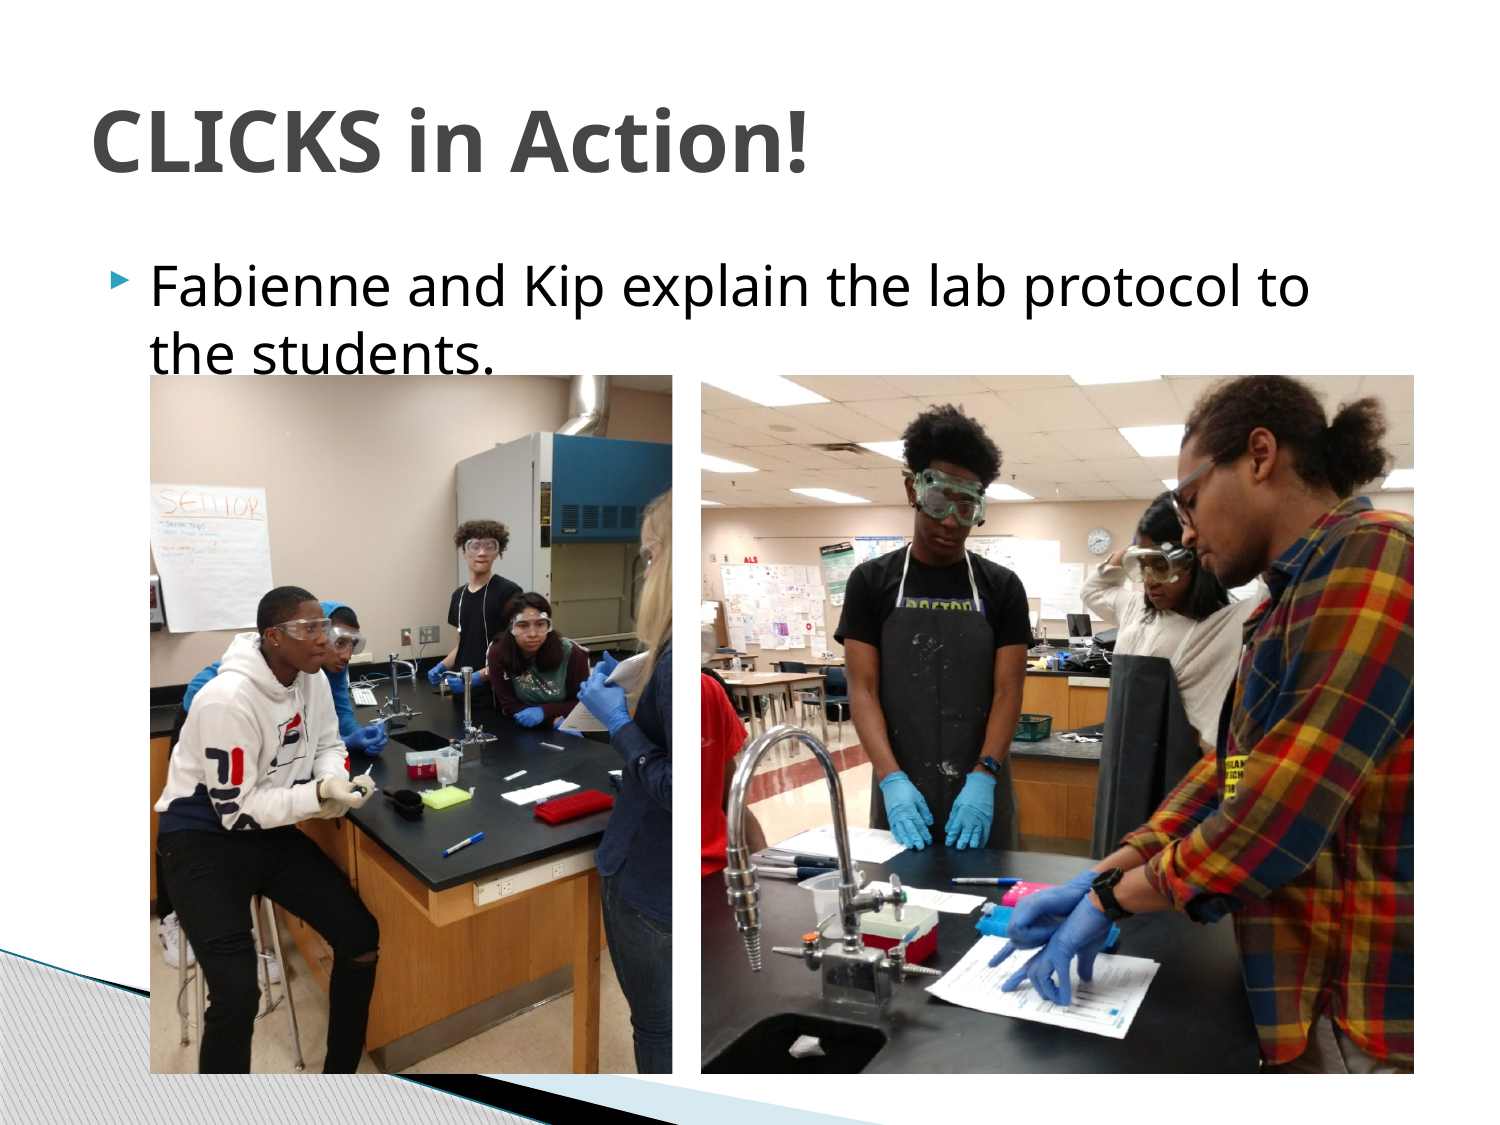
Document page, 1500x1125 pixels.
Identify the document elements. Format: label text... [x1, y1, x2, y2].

title CLICKS in Action! [75, 45, 1425, 233]
list Fabienne and Kip explain the lab protocol to the students. [75, 243, 1425, 986]
picture [61, 366, 1414, 1082]
